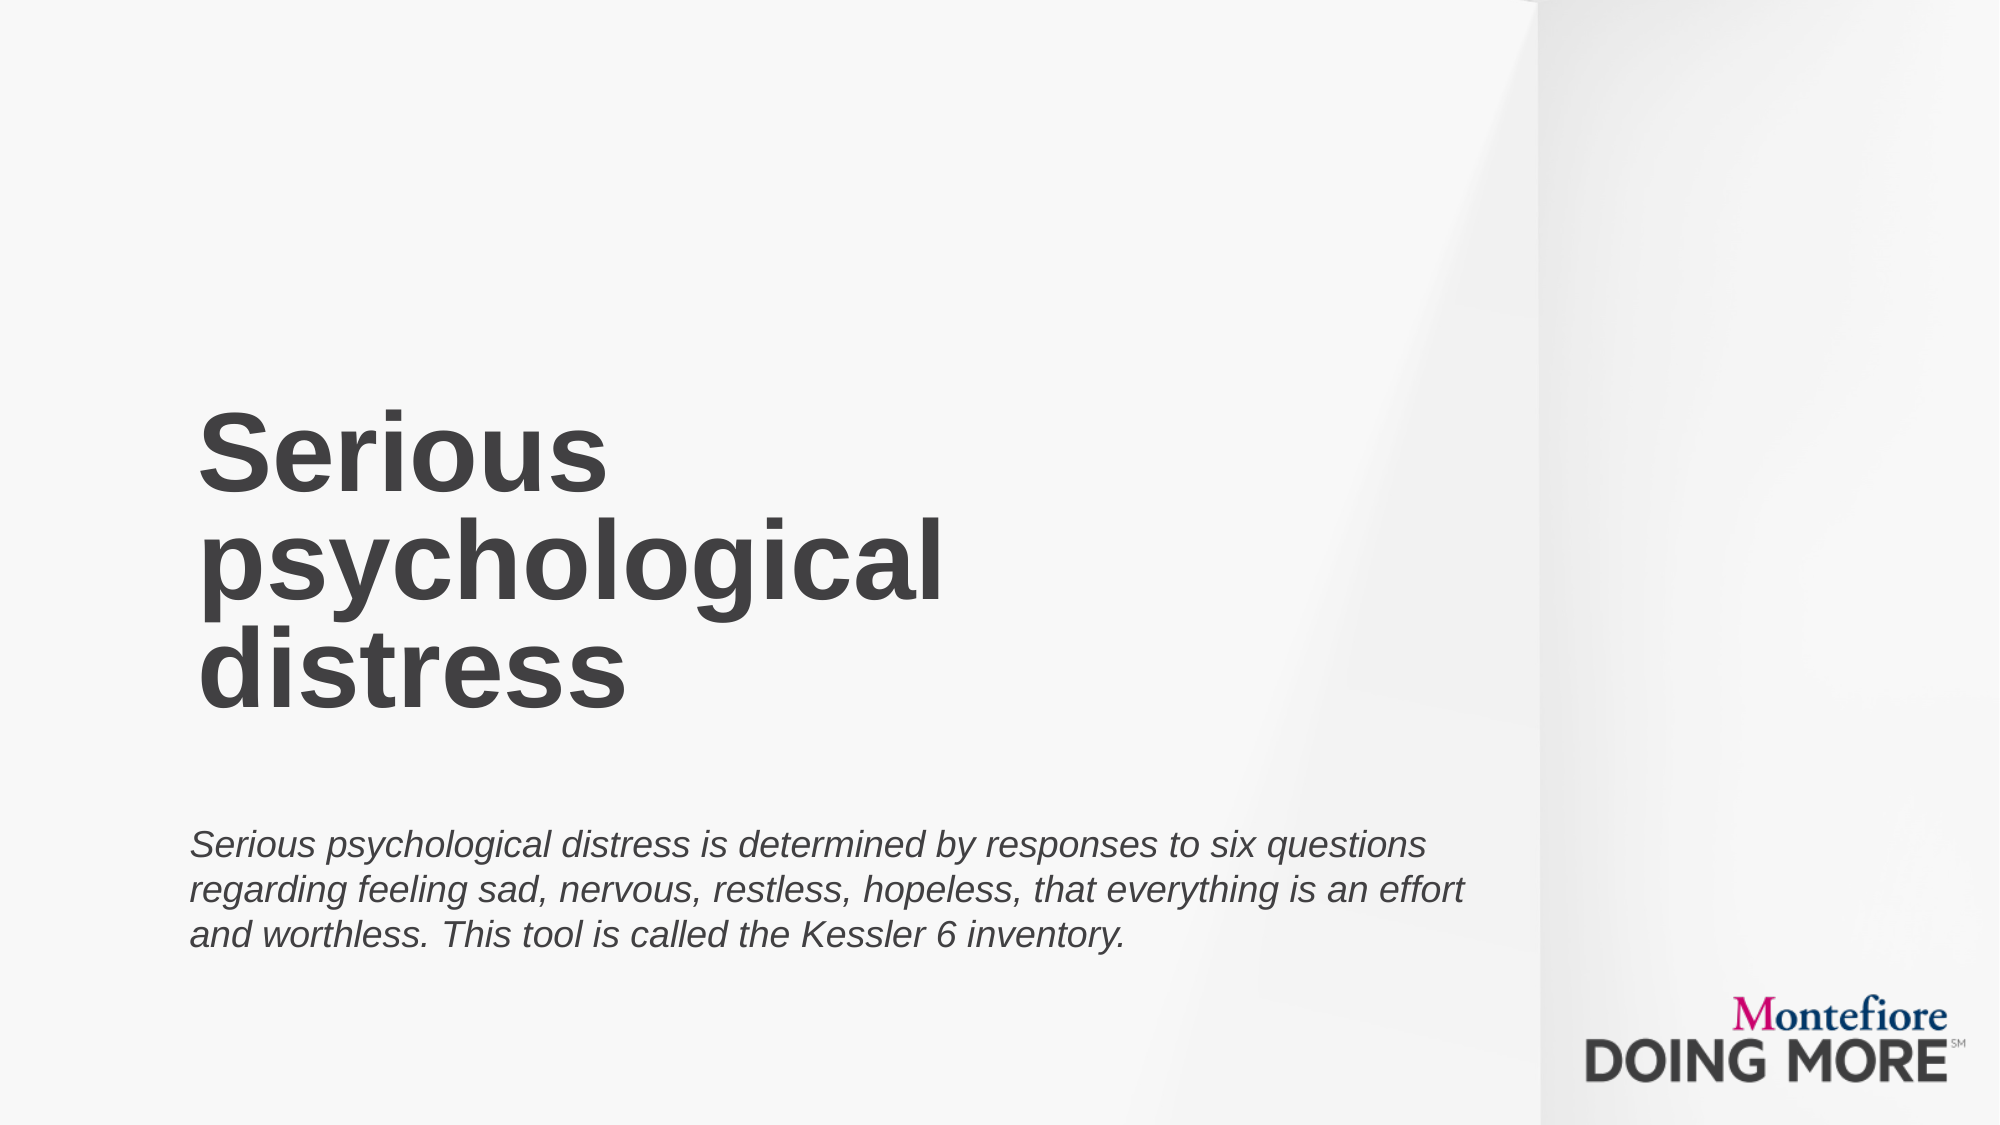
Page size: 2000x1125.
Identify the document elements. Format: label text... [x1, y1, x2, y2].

text_box Serious psychological distress is determined by responses to six questions regarding feeling sad, nervous, restless, hopeless, that everything is an effort and worthless. This tool is called the Kessler 6 inventory. [174, 812, 1488, 963]
title Serious psychological distress [182, 396, 1348, 739]
picture [0, 0, 2000, 1125]
